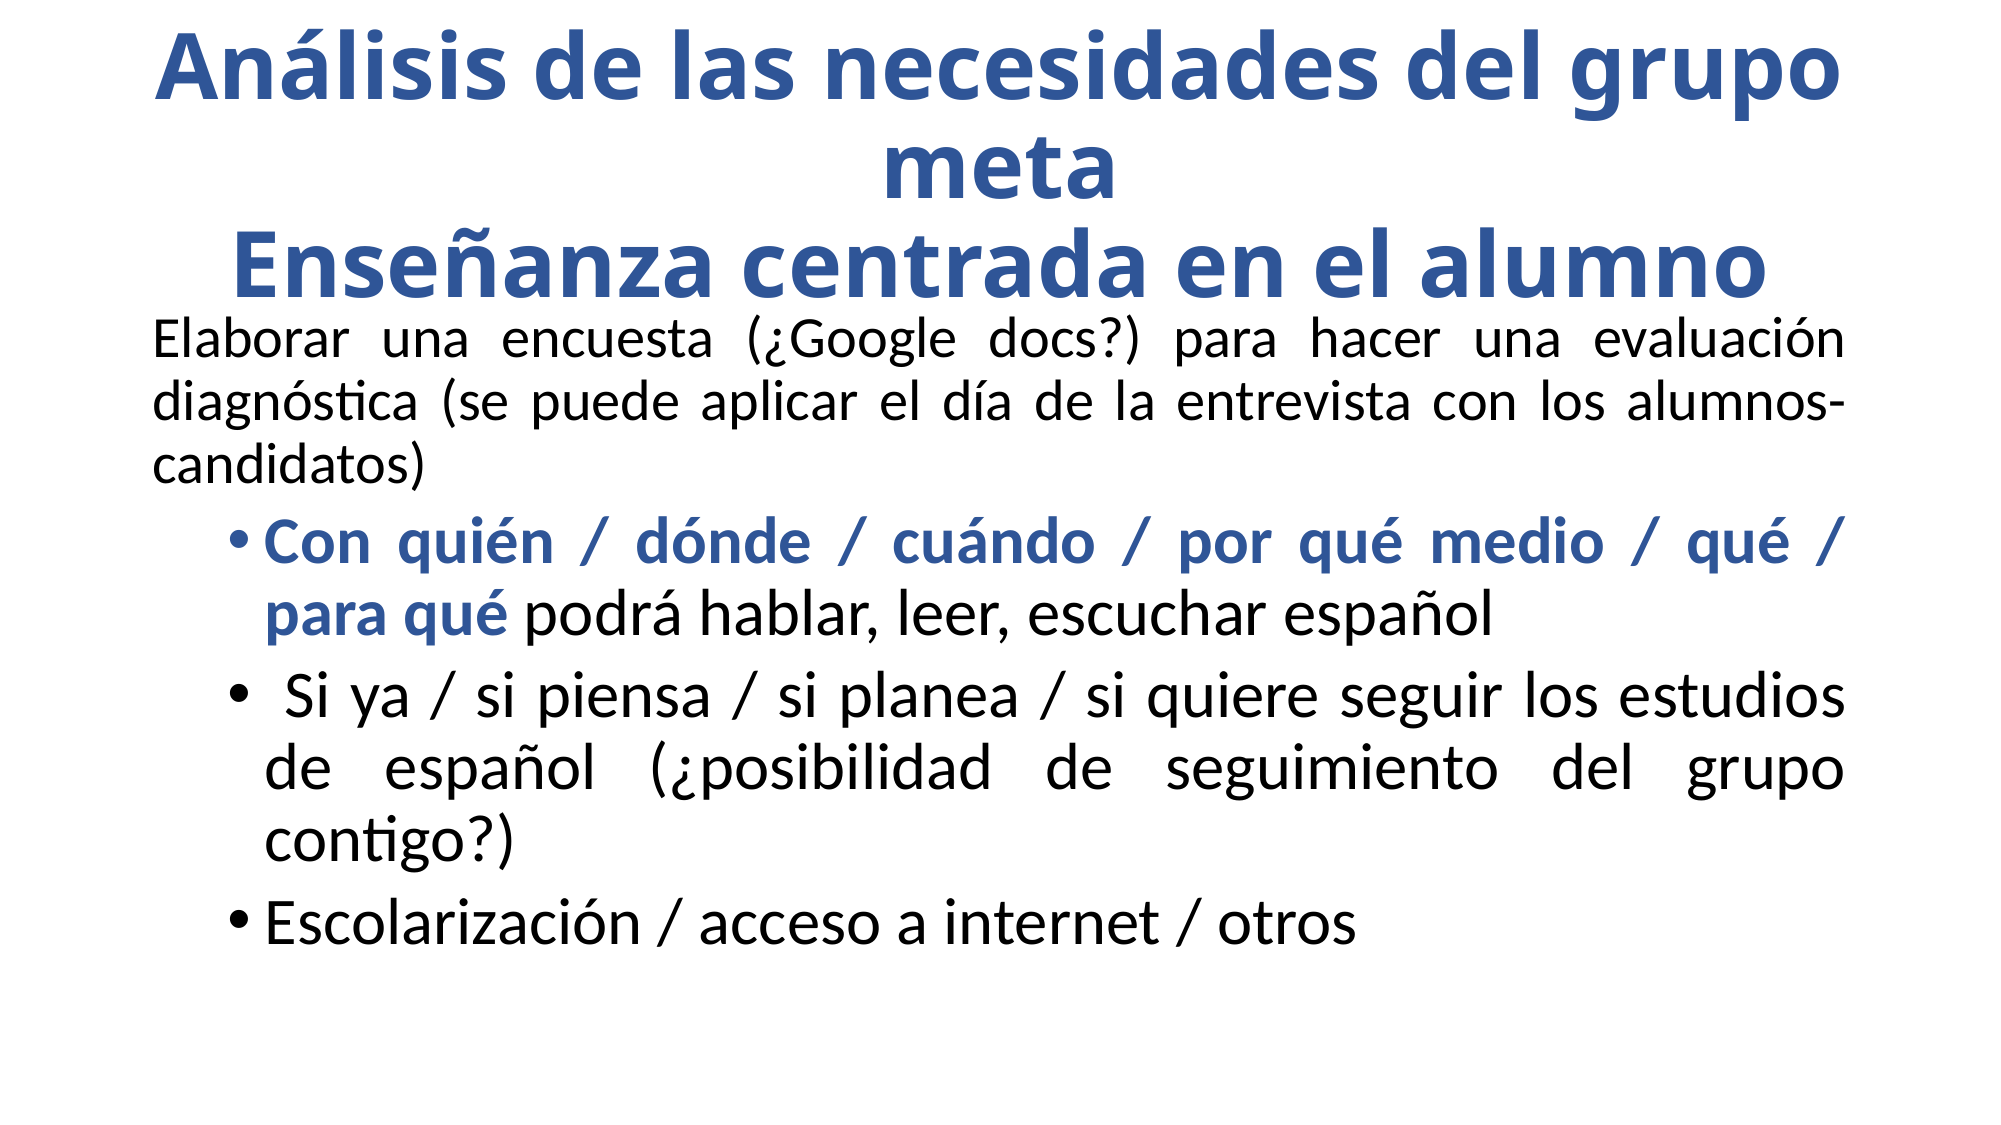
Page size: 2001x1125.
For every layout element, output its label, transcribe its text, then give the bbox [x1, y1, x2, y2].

title Análisis de las necesidades del grupo meta Enseñanza centrada en el alumno [137, 59, 1863, 278]
list Elaborar una encuesta (¿Google docs?) para hacer una evaluación diagnóstica (se puede aplicar el día de la entrevista con los alumnos-candidatos) Con quién / dónde / cuándo / por qué medio / qué / para qué podrá hablar, leer, escuchar español Si ya / si piensa / si planea / si quiere seguir los estudios de español (¿posibilidad de seguimiento del grupo contigo?) Escolarización / acceso a internet / otros [137, 299, 1863, 1014]
